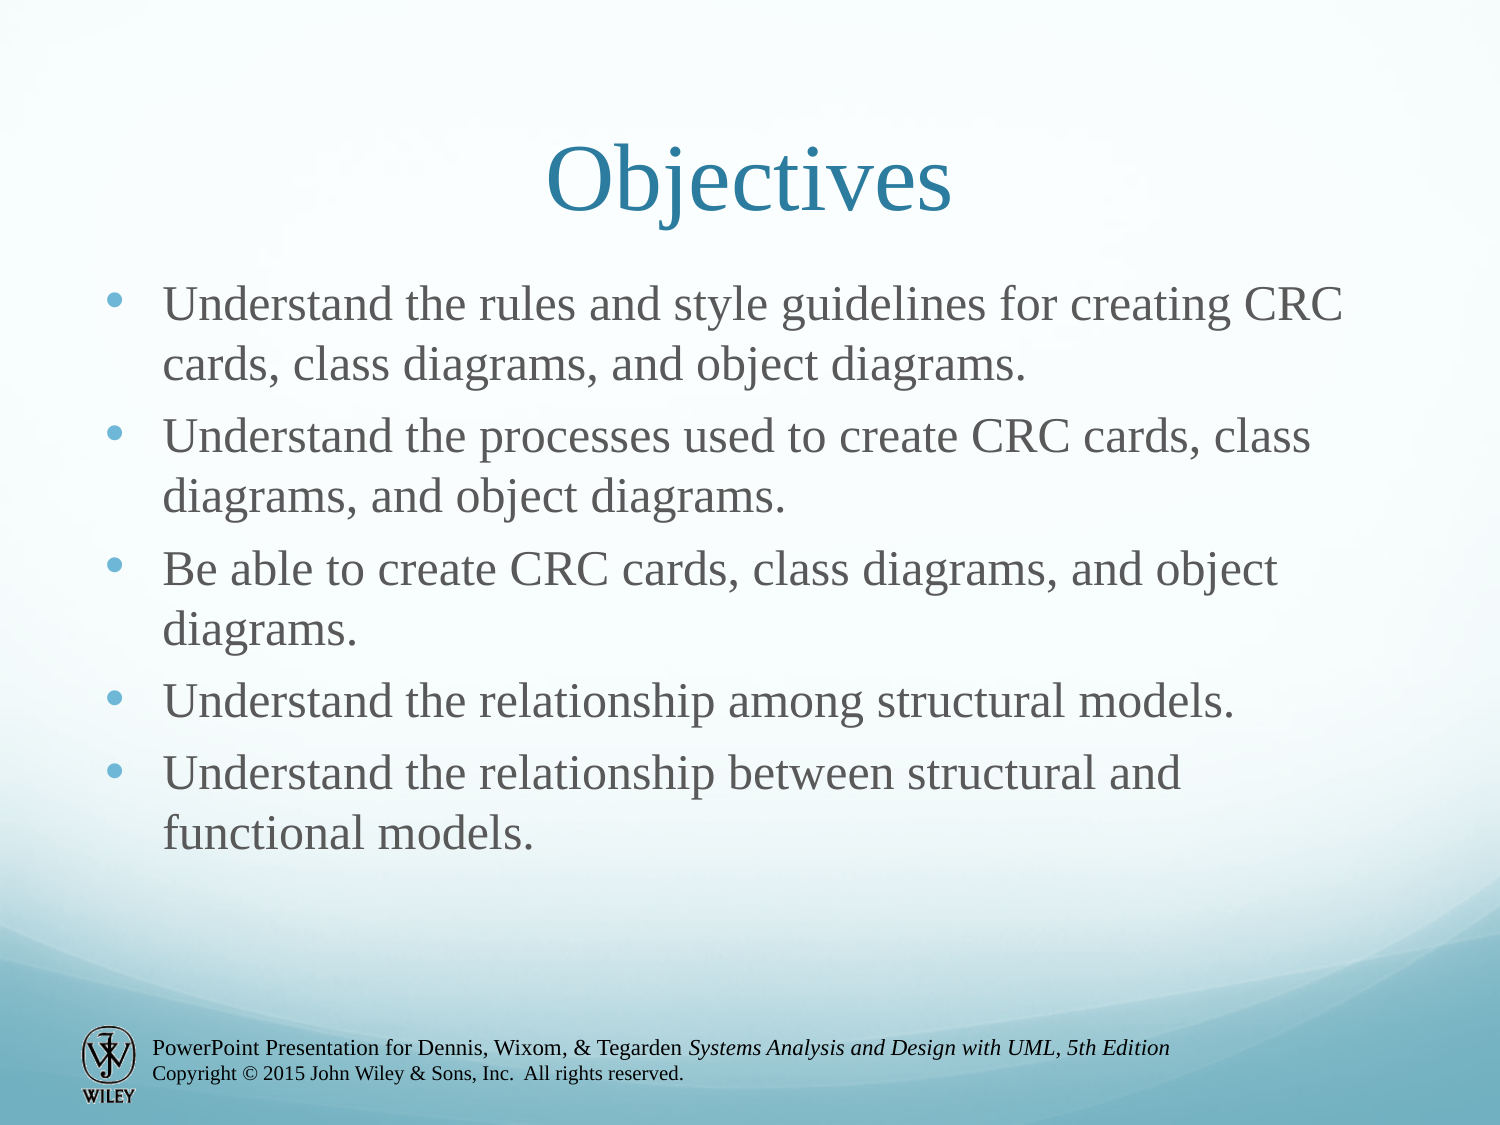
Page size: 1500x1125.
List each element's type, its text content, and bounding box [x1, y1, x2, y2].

title Objectives [89, 17, 1410, 238]
list Understand the rules and style guidelines for creating CRC cards, class diagrams, and object diagrams. Understand the processes used to create CRC cards, class diagrams, and object diagrams. Be able to create CRC cards, class diagrams, and object diagrams. Understand the relationship among structural models. Understand the relationship between structural and functional models. [89, 262, 1410, 976]
picture [78, 1024, 138, 1105]
